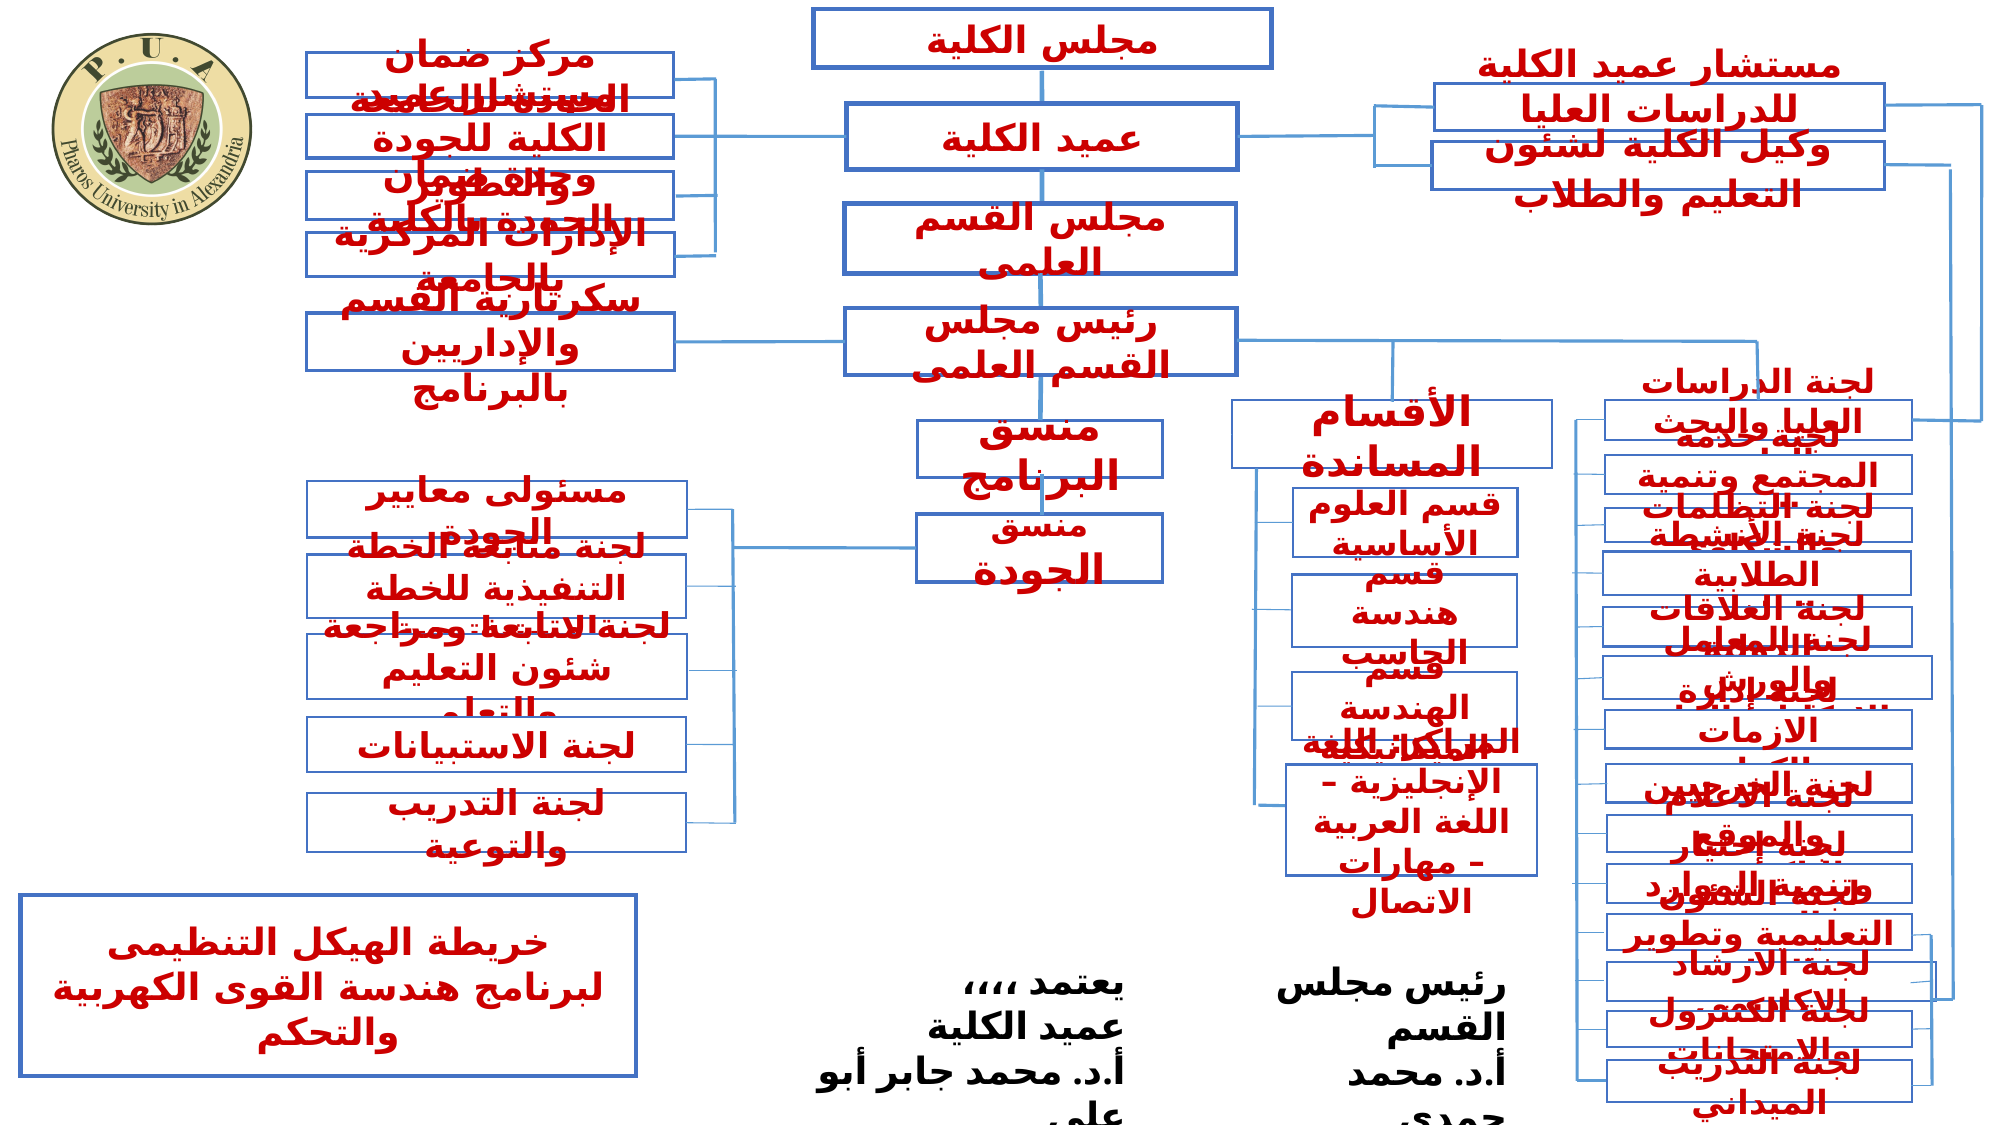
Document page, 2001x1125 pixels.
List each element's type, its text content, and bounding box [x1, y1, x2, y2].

text_box مجلس القسم العلمى [844, 203, 1237, 274]
text_box لجنة الخرجيين [1605, 763, 1913, 804]
text_box رئيس مجلس القسم أ.د. محمد حمدي [1225, 1006, 1523, 1091]
text_box لجنة المعامل والورش والامكانات المادية [1602, 655, 1933, 700]
text_box قسم هندسة الحاسب [1291, 573, 1518, 648]
text_box لجنة الكنترول والإمتحانات [1606, 1010, 1913, 1048]
text_box لجنة التدريب الميداني [1606, 1059, 1913, 1103]
text_box لجنة العلاقات الدولية [1602, 606, 1913, 648]
text_box الأقسام المساندة [1231, 399, 1553, 469]
text_box لجنة إدارة الازمات والكوارث [1604, 709, 1913, 750]
text_box مجلس الكلية [812, 8, 1273, 68]
text_box لجنة خدمة المجتمع وتنمية البيئة [1604, 454, 1913, 495]
text_box رئيس مجلس القسم العلمى [844, 307, 1238, 376]
text_box لجنة متابعة ومراجعة شئون التعليم والتعلم [306, 633, 688, 700]
text_box لجنة الاعلام والموقع الالكترونى [1606, 814, 1913, 853]
text_box لجنة الأنشطة الطلابية والوافدين [1602, 550, 1912, 596]
text_box المراكز: اللغة الإنجليزية – اللغة العربية – مهارات الاتصال [1285, 763, 1538, 877]
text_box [1950, 169, 1954, 419]
text_box مستشار عميد الكلية للدراسات العليا والبحوث [1433, 83, 1885, 132]
text_box يعتمد ،،،، عميد الكلية أ.د. محمد جابر أبو علي [717, 965, 1141, 1125]
picture [32, 8, 273, 249]
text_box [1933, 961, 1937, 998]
text_box لجنة التظلمات والشكاوى [1604, 507, 1913, 543]
text_box عميد الكلية [845, 102, 1239, 170]
text_box لجنة الارشاد الاكاديمى [1606, 961, 1930, 1002]
text_box منسق الجودة [915, 513, 1164, 583]
text_box لجنة الاستبيانات [306, 716, 687, 773]
text_box لجنة التدريب والتوعية [306, 792, 687, 853]
text_box لجنة الشئون التعليمية وتطوير التعليم [1606, 913, 1913, 951]
text_box قسم الهندسة الميكانيكية [1291, 671, 1518, 741]
text_box لجنة إختيار وتنمية الموارد البشرية [1606, 863, 1913, 904]
text_box وحدة ضمان الجودة بالكلية [306, 170, 675, 220]
text_box قسم العلوم الأساسية [1292, 487, 1519, 558]
text_box وكيل الكلية لشئون التعليم والطلاب [1431, 140, 1885, 191]
text_box منسق البرنامج [917, 419, 1164, 478]
text_box لجنة الدراسات العليا والبحث العلمى [1604, 399, 1913, 441]
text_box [1950, 422, 1954, 999]
text_box لجنة متابعة الخطة التنفيذية للخطة الاستراتيجية [306, 553, 687, 619]
text_box خريطة الهيكل التنظيمى لبرنامج هندسة القوى الكهربية والتحكم [19, 894, 637, 1077]
text_box مركز ضمان الجودة بالجامعة [306, 52, 675, 98]
text_box مسئولى معايير الجودة [306, 480, 688, 539]
text_box سكرتارية القسم والإداريين بالبرنامج [306, 312, 675, 372]
text_box الإدارات المركزية بالجامعة [306, 232, 675, 277]
text_box مستشار عميد الكلية للجودة والتطوير [306, 113, 674, 159]
